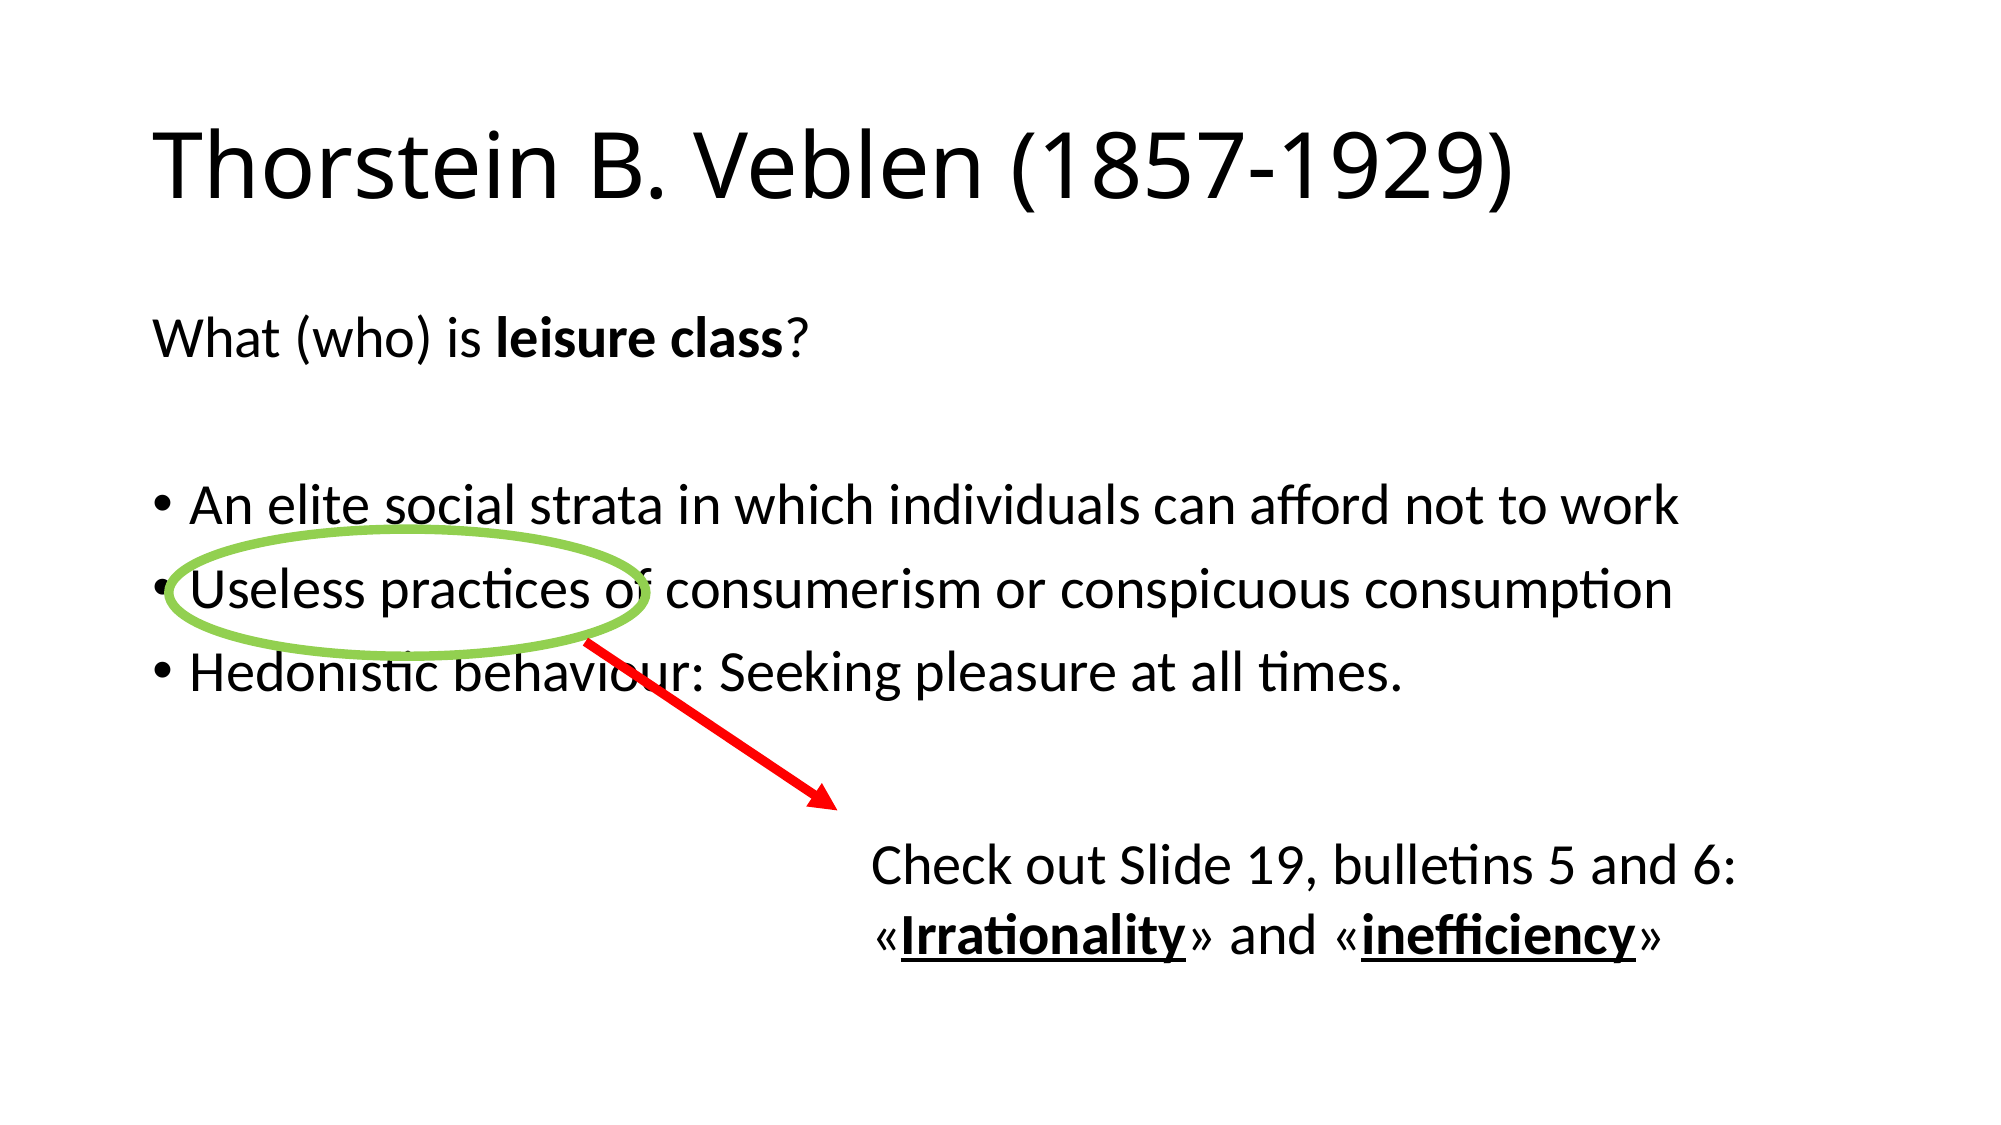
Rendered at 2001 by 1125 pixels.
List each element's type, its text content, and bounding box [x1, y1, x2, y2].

list What (who) is leisure class? An elite social strata in which individuals can afford not to work Useless practices of consumerism or conspicuous consumption Hedonistic behaviour: Seeking pleasure at all times. [137, 299, 1863, 1014]
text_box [585, 641, 838, 811]
text_box Check out Slide 19, bulletins 5 and 6: «Irrationality» and «inefficiency» [856, 818, 1825, 974]
title Thorstein B. Veblen (1857-1929) [137, 59, 1863, 278]
text_box [167, 528, 647, 658]
